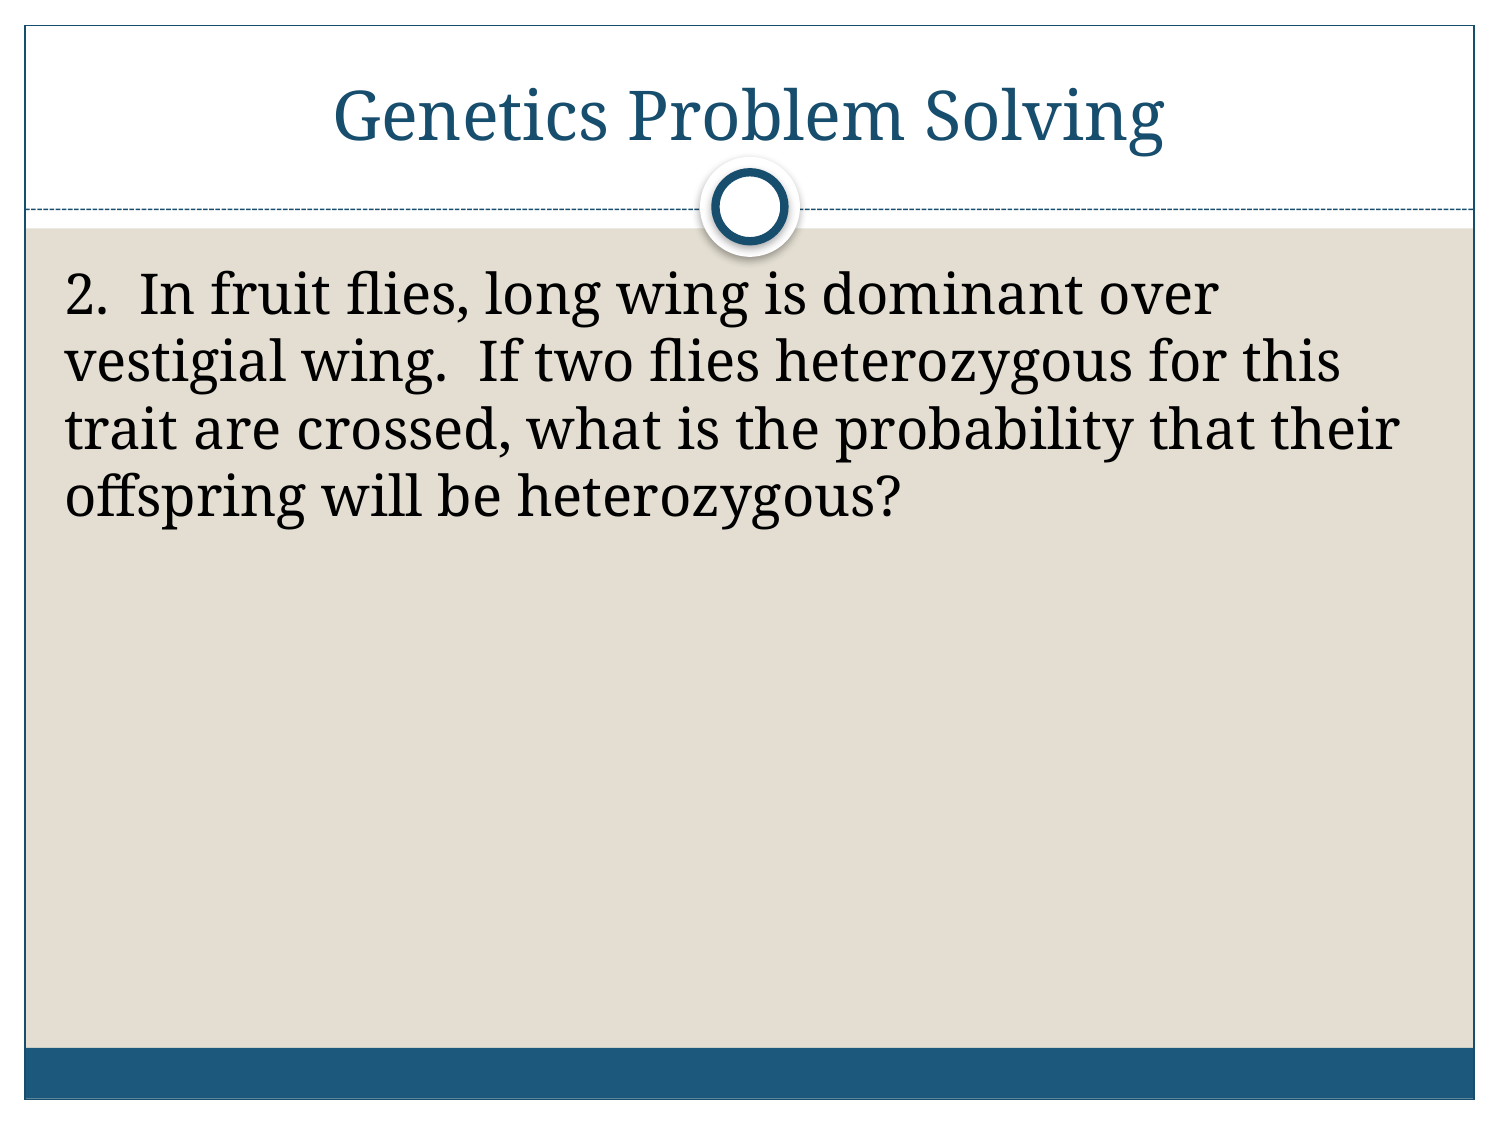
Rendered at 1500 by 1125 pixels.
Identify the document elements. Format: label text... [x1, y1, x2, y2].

list 2. In fruit flies, long wing is dominant over vestigial wing. If two flies heterozygous for this trait are crossed, what is the probability that their offspring will be heterozygous? [49, 250, 1445, 1001]
title Genetics Problem Solving [49, 37, 1450, 162]
